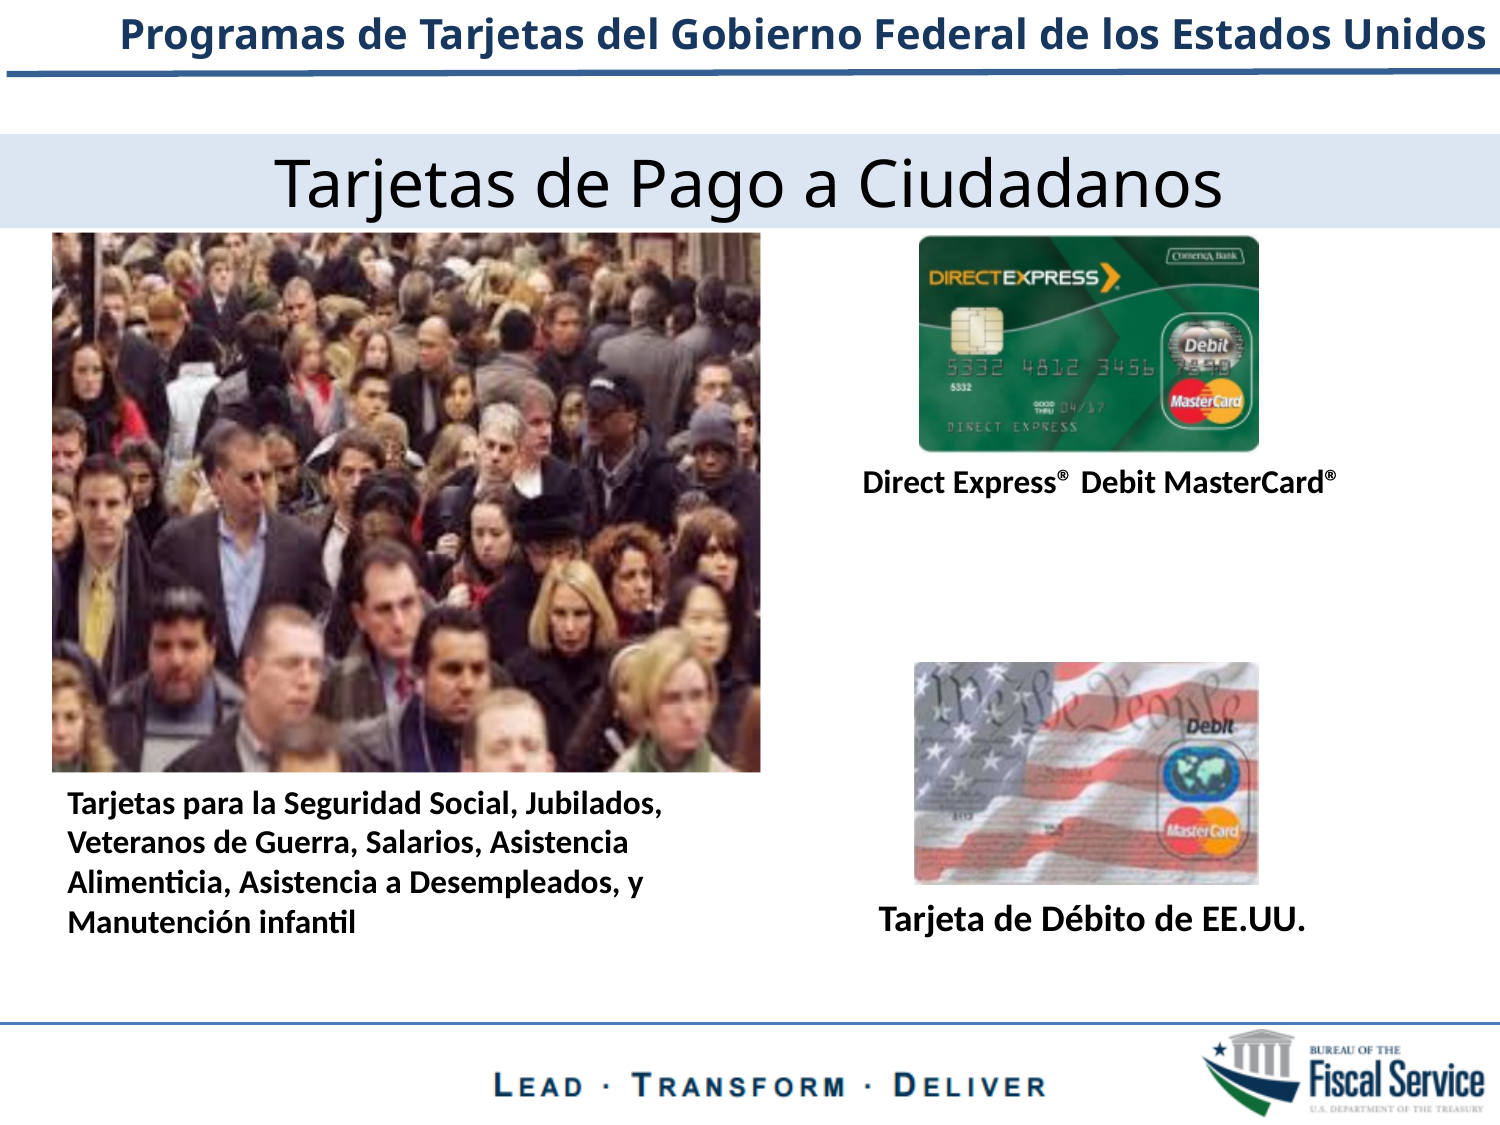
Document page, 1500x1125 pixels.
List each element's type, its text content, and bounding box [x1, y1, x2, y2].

picture [919, 234, 1259, 454]
slide_number 4 [1074, 1042, 1425, 1103]
picture [483, 1029, 1500, 1125]
text_box Tarjetas para la Seguridad Social, Jubilados, Veteranos de Guerra, Salarios, Asistencia Alimenticia, Asistencia a Desempleados, y Manutención infantil [52, 773, 786, 948]
picture [914, 662, 1259, 885]
picture [52, 229, 762, 774]
text_box Tarjeta de Débito de EE.UU. [863, 886, 1323, 947]
title Tarjetas de Pago a Ciudadanos [0, 133, 1500, 229]
text_box Direct Express® Debit MasterCard® [847, 453, 1357, 508]
